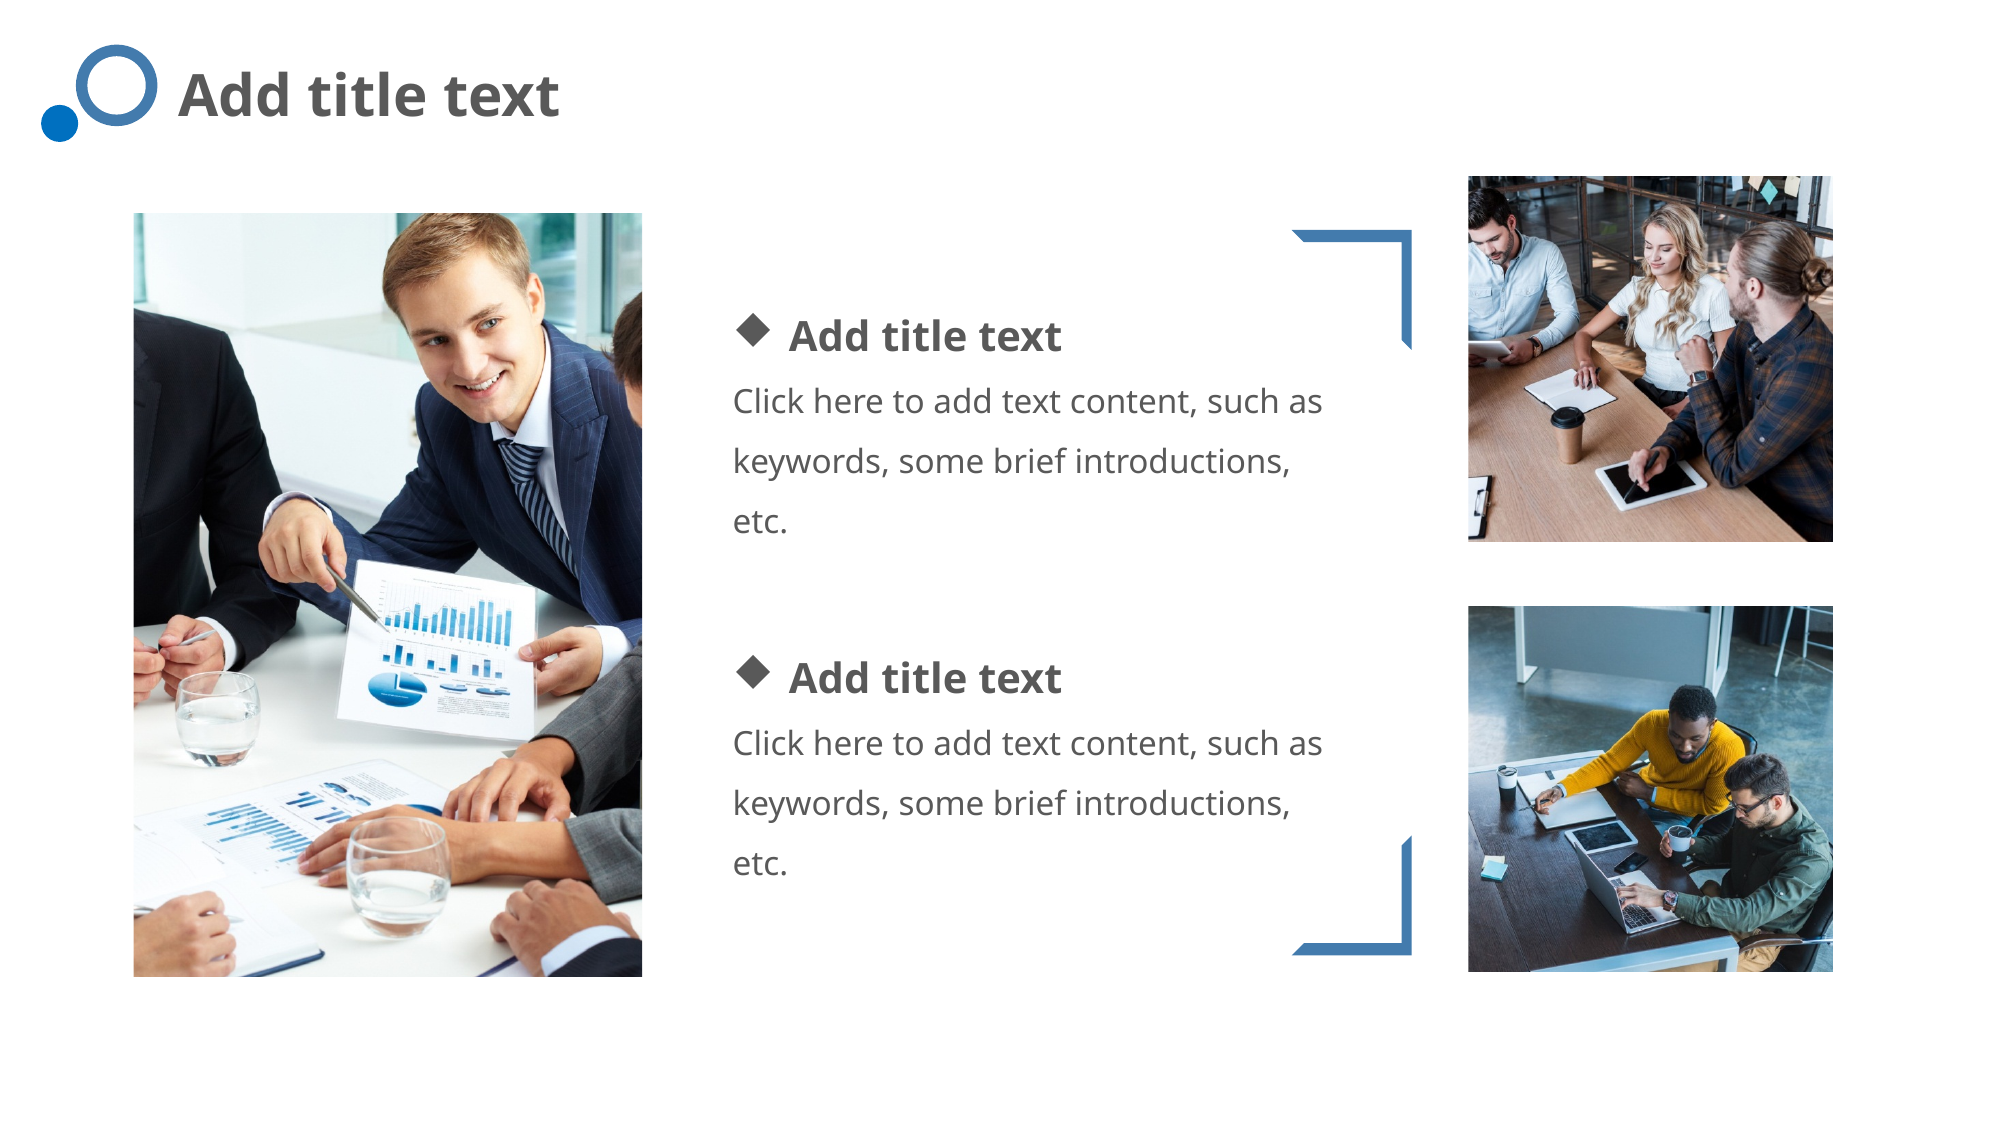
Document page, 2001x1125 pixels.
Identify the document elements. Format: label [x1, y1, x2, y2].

text_box [1468, 176, 1833, 972]
text_box [41, 44, 643, 143]
picture [133, 213, 643, 977]
text_box [732, 229, 1412, 956]
